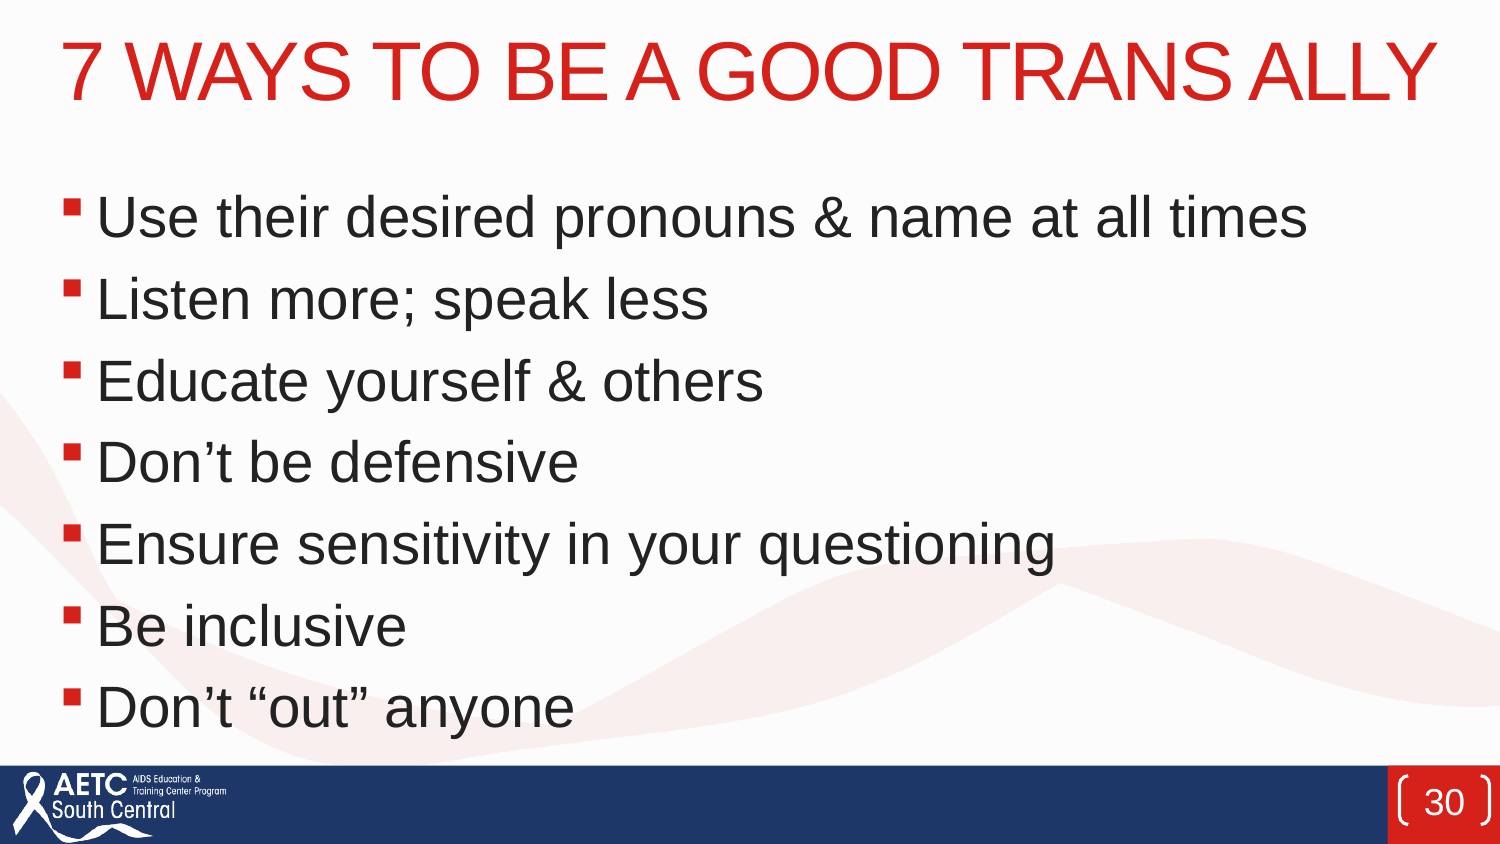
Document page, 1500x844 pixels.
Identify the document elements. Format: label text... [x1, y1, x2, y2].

slide_number 30 [1397, 774, 1492, 827]
list Use their desired pronouns & name at all times Listen more; speak less Educate yourself & others Don’t be defensive Ensure sensitivity in your questioning Be inclusive Don’t “out” anyone [24, 171, 1475, 710]
title 7 ways to be a good trans ally [24, 0, 1475, 138]
picture [12, 770, 227, 844]
